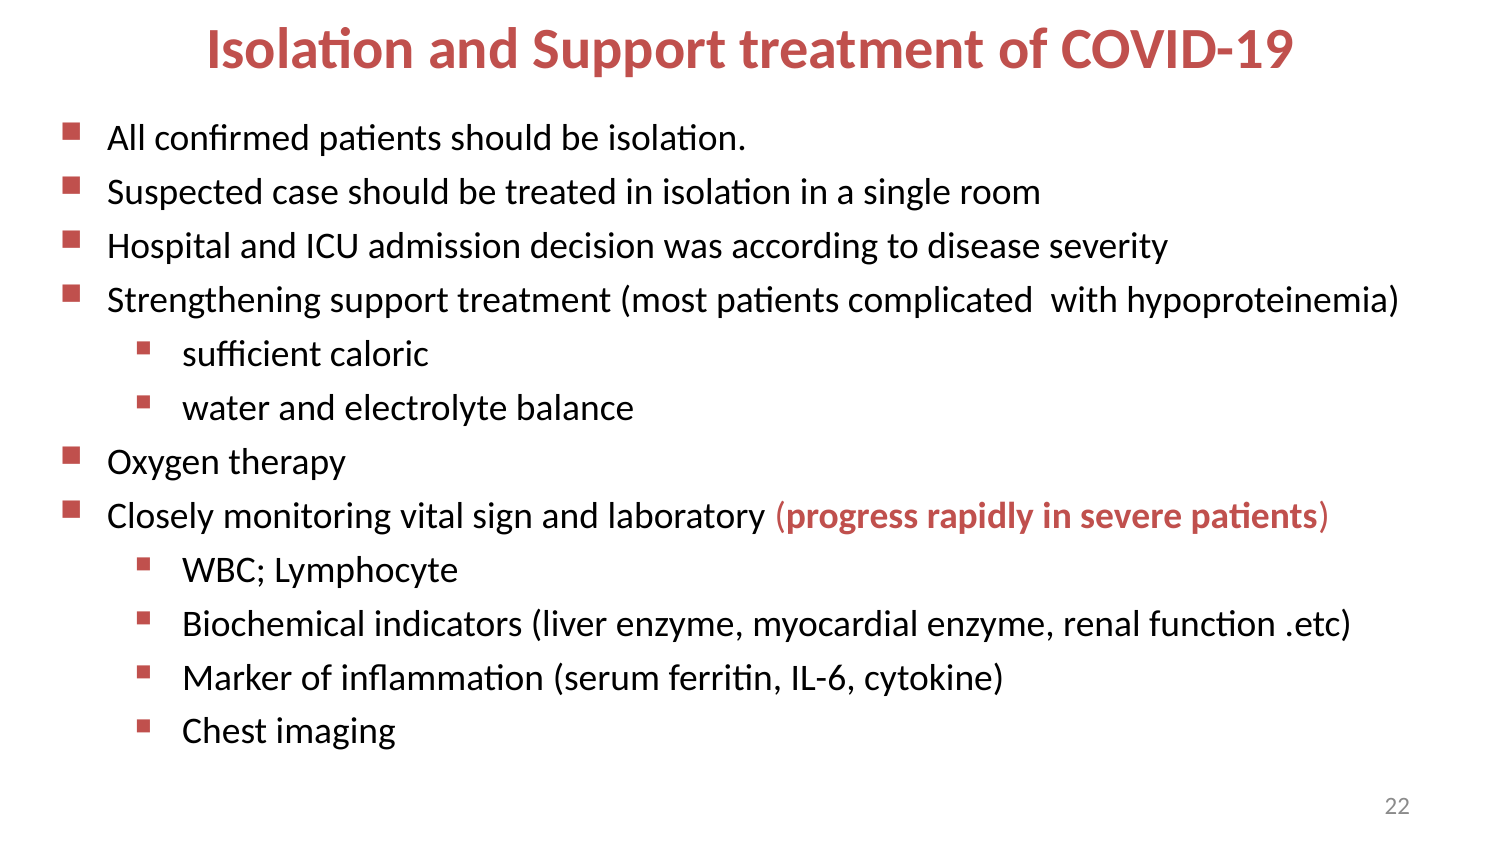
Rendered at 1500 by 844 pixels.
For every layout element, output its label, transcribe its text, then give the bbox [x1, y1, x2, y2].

text_box Isolation and Support treatment of COVID-19 [0, 3, 1500, 88]
text_box All confirmed patients should be isolation. Suspected case should be treated in isolation in a single room Hospital and ICU admission decision was according to disease severity Strengthening support treatment (most patients complicated with hypoproteinemia) sufficient caloric water and electrolyte balance Oxygen therapy Closely monitoring vital sign and laboratory (progress rapidly in severe patients) WBC; Lymphocyte Biochemical indicators (liver enzyme, myocardial enzyme, renal function .etc) Marker of inflammation (serum ferritin, IL-6, cytokine) Chest imaging [45, 96, 1449, 759]
slide_number 22 [1074, 782, 1425, 827]
